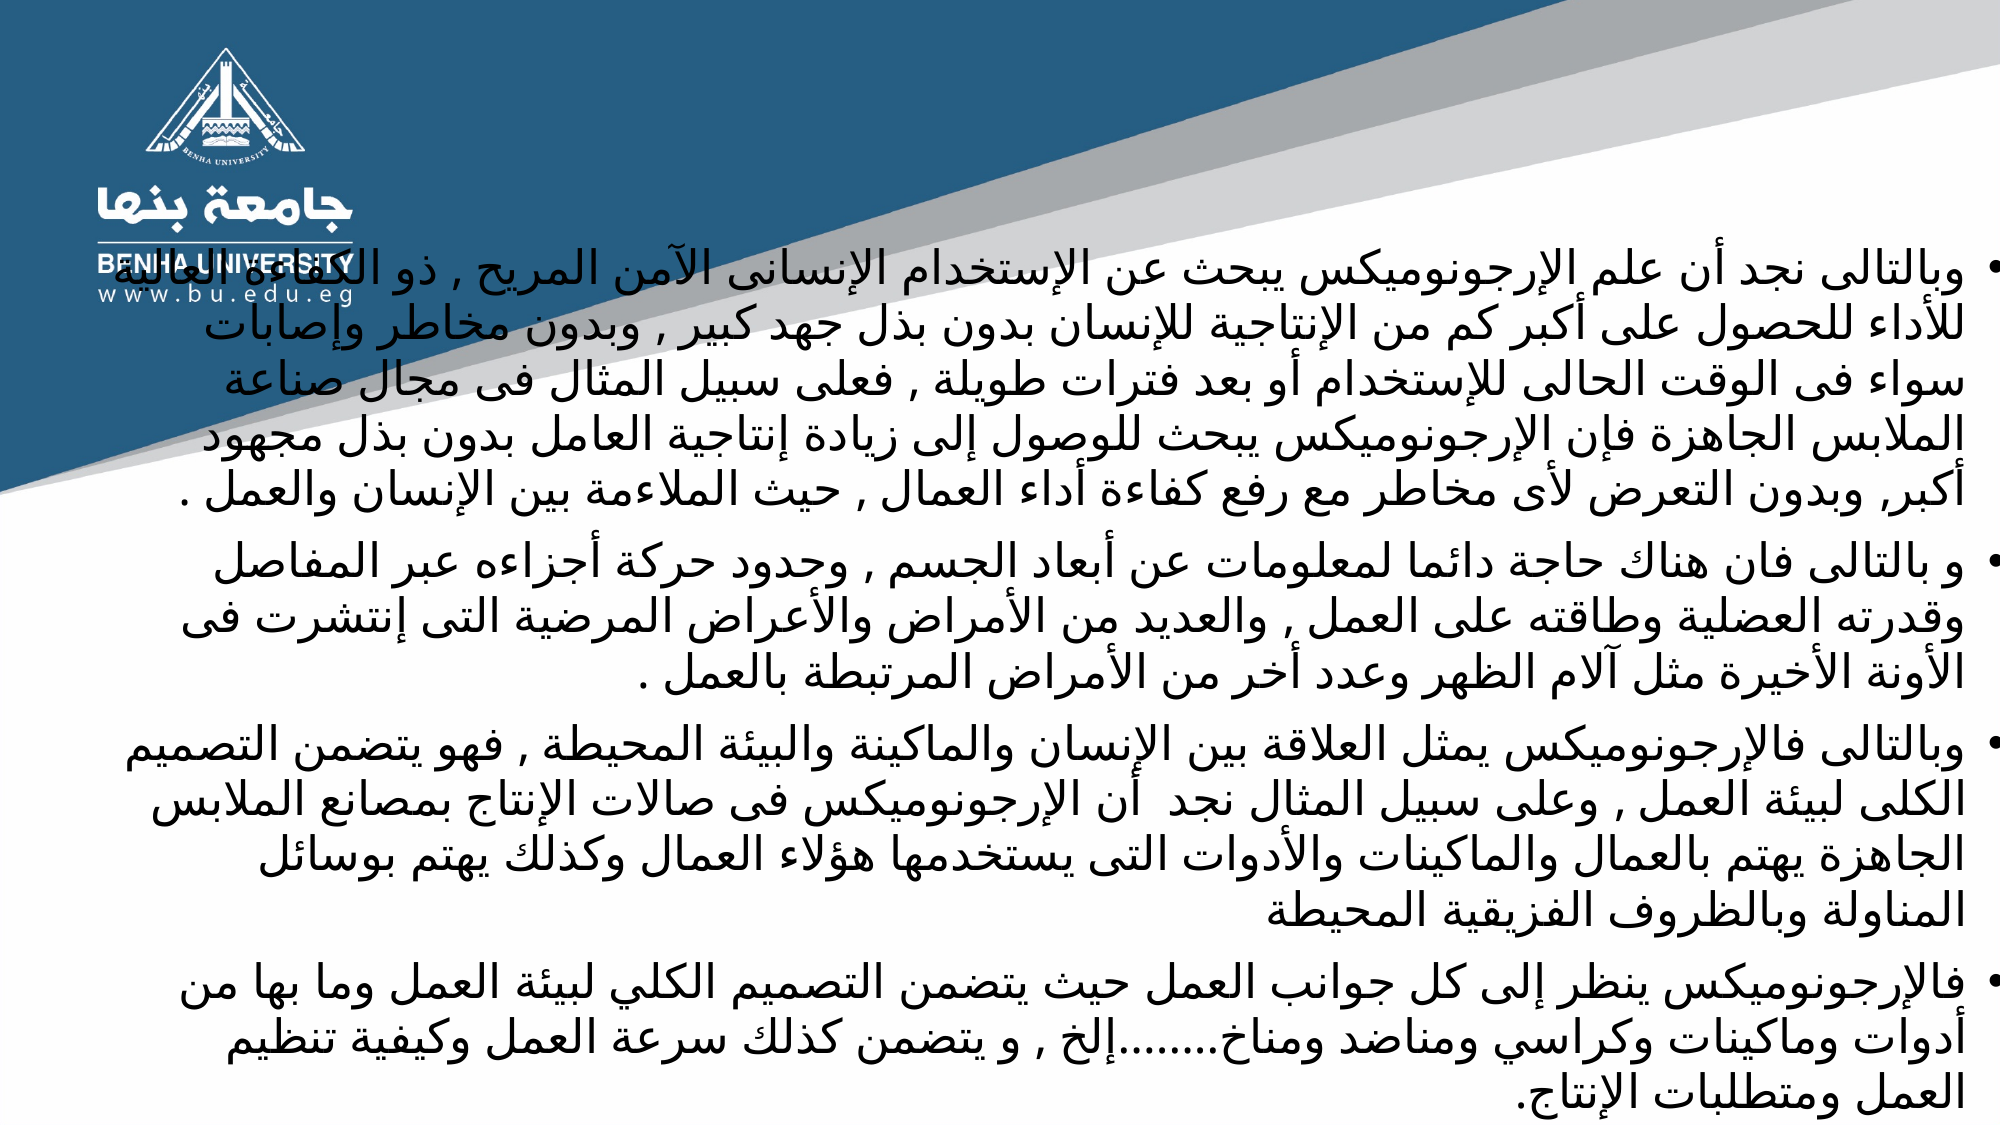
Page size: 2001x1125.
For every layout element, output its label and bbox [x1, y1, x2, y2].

list [0, 0, 2000, 1125]
